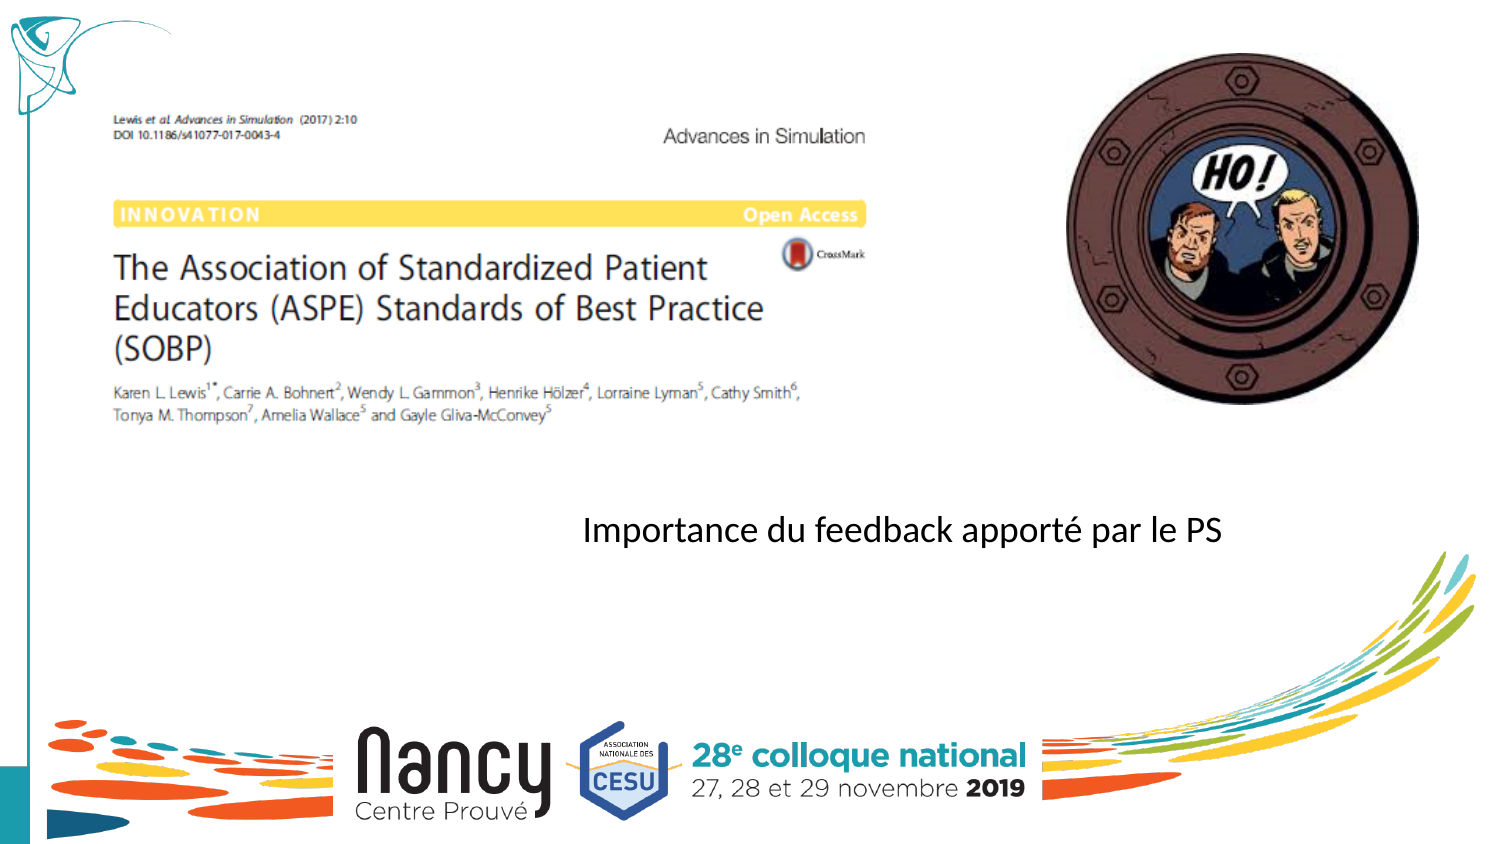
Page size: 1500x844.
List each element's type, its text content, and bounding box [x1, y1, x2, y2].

picture [97, 110, 904, 439]
text_box Importance du feedback apporté par le PS [567, 497, 1239, 558]
picture [1066, 53, 1419, 405]
